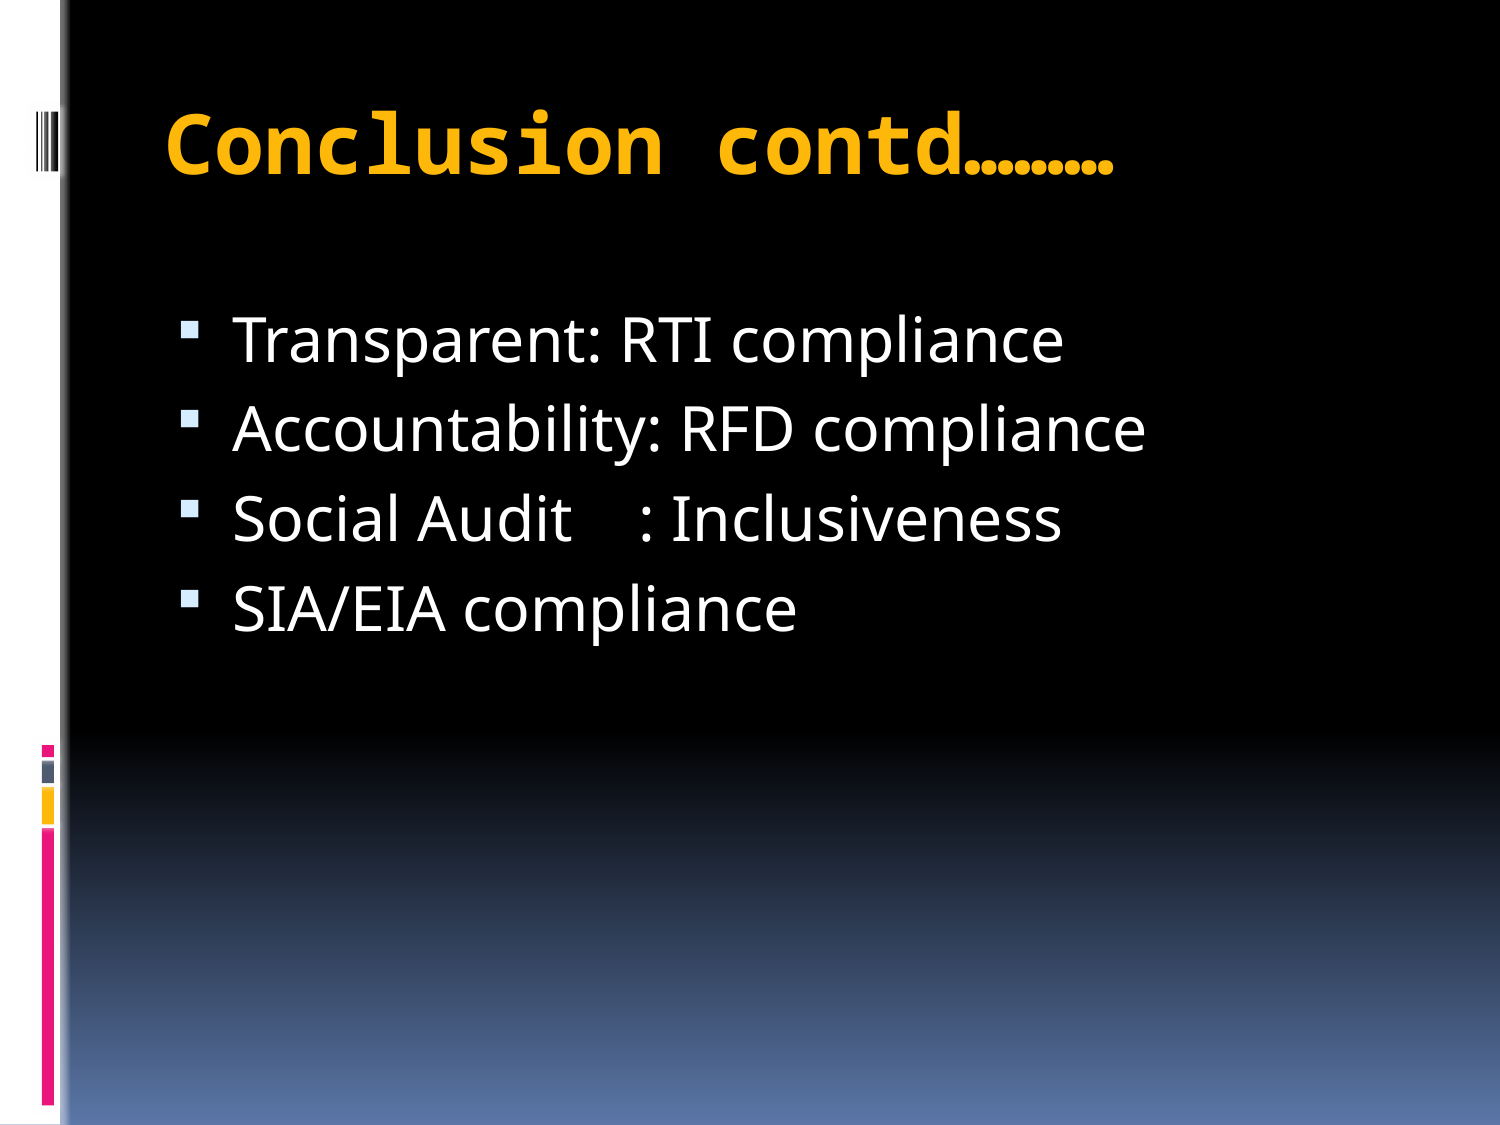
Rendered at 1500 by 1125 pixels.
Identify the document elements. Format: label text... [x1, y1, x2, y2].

list Transparent: RTI compliance Accountability: RFD compliance Social Audit : Inclusiveness SIA/EIA compliance [150, 292, 1425, 1043]
title Conclusion contd……… [150, 83, 1425, 234]
